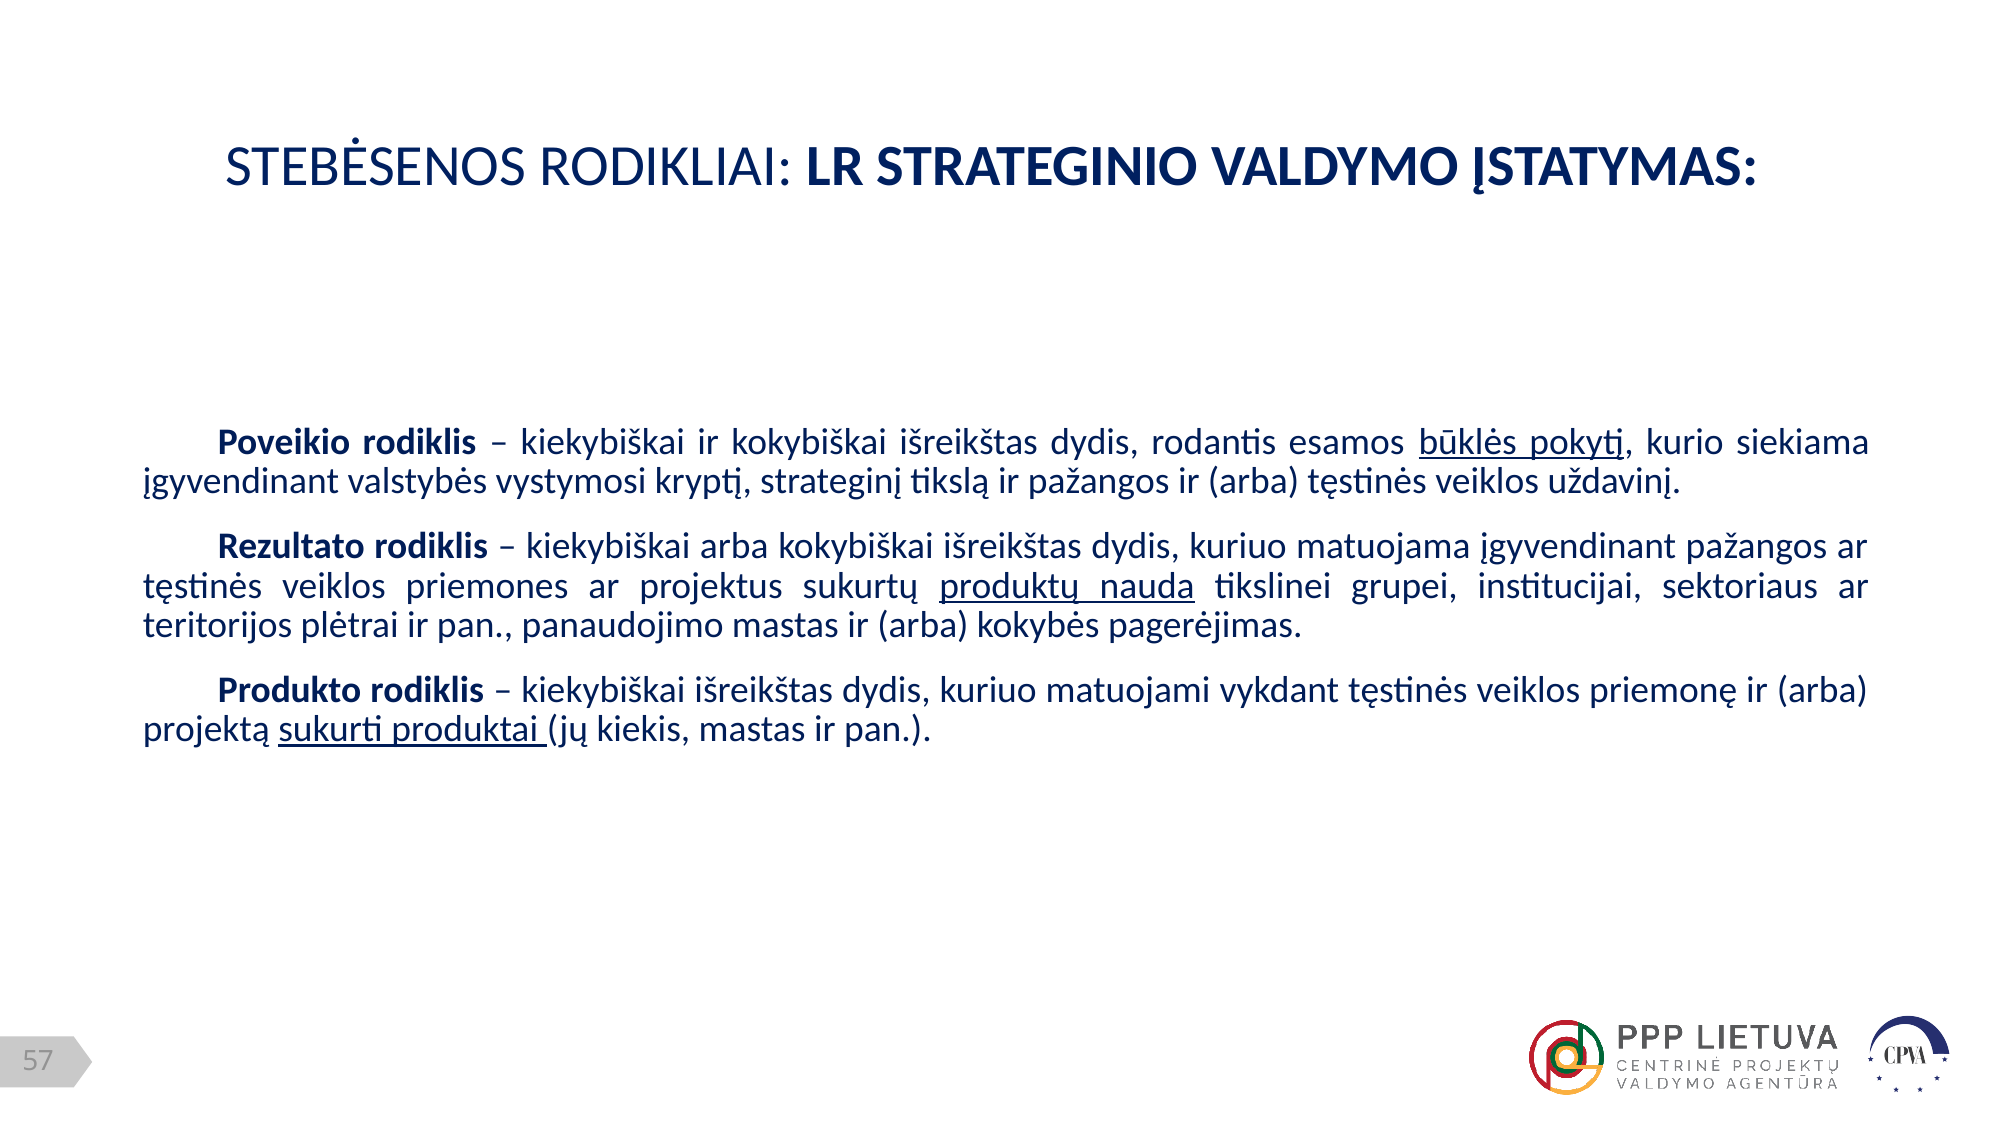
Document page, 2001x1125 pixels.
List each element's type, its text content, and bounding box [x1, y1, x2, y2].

text_box STEBĖSENOS RODIKLIAI: LR STRATEGINIO VALDYMO ĮSTATYMAS: [160, 119, 1824, 204]
text_box Poveikio rodiklis – kiekybiškai ir kokybiškai išreikštas dydis, rodantis esamos būklės pokytį, kurio siekiama įgyvendinant valstybės vystymosi kryptį, strateginį tikslą ir pažangos ir (arba) tęstinės veiklos uždavinį. Rezultato rodiklis – kiekybiškai arba kokybiškai išreikštas dydis, kuriuo matuojama įgyvendinant pažangos ar tęstinės veiklos priemones ar projektus sukurtų produktų nauda tikslinei grupei, institucijai, sektoriaus ar teritorijos plėtrai ir pan., panaudojimo mastas ir (arba) kokybės pagerėjimas. Produkto rodiklis – kiekybiškai išreikštas dydis, kuriuo matuojami vykdant tęstinės veiklos priemonę ir (arba) projektą sukurti produktai (jų kiekis, mastas ir pan.). [128, 414, 1885, 757]
picture [1516, 998, 1967, 1110]
